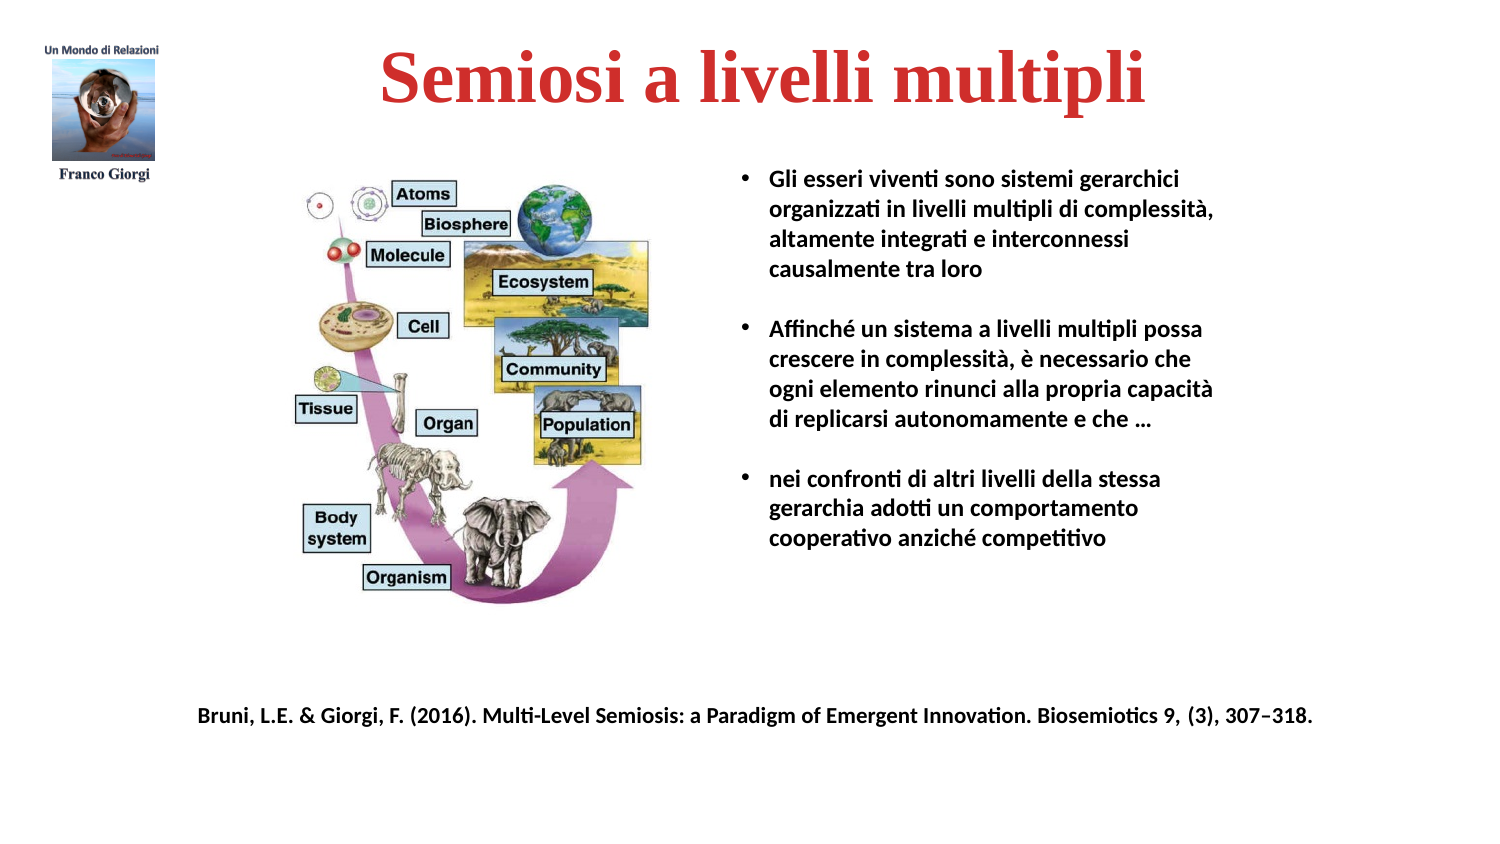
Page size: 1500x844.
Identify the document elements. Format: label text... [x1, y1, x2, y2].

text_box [29, 22, 178, 221]
picture [277, 154, 656, 622]
text_box Gli esseri viventi sono sistemi gerarchici organizzati in livelli multipli di complessità, altamente integrati e interconnessi causalmente tra loro Affinché un sistema a livelli multipli possa crescere in complessità, è necessario che ogni elemento rinunci alla propria capacità di replicarsi autonomamente e che … nei confronti di altri livelli della stessa gerarchia adotti un comportamento cooperativo anziché competitivo [726, 155, 1247, 560]
text_box Bruni, L.E. & Giorgi, F. (2016). Multi-Level Semiosis: a Paradigm of Emergent Innovation. Biosemiotics 9, (3), 307–318. [182, 693, 1412, 736]
text_box Semiosi a livelli multipli [364, 20, 1163, 126]
